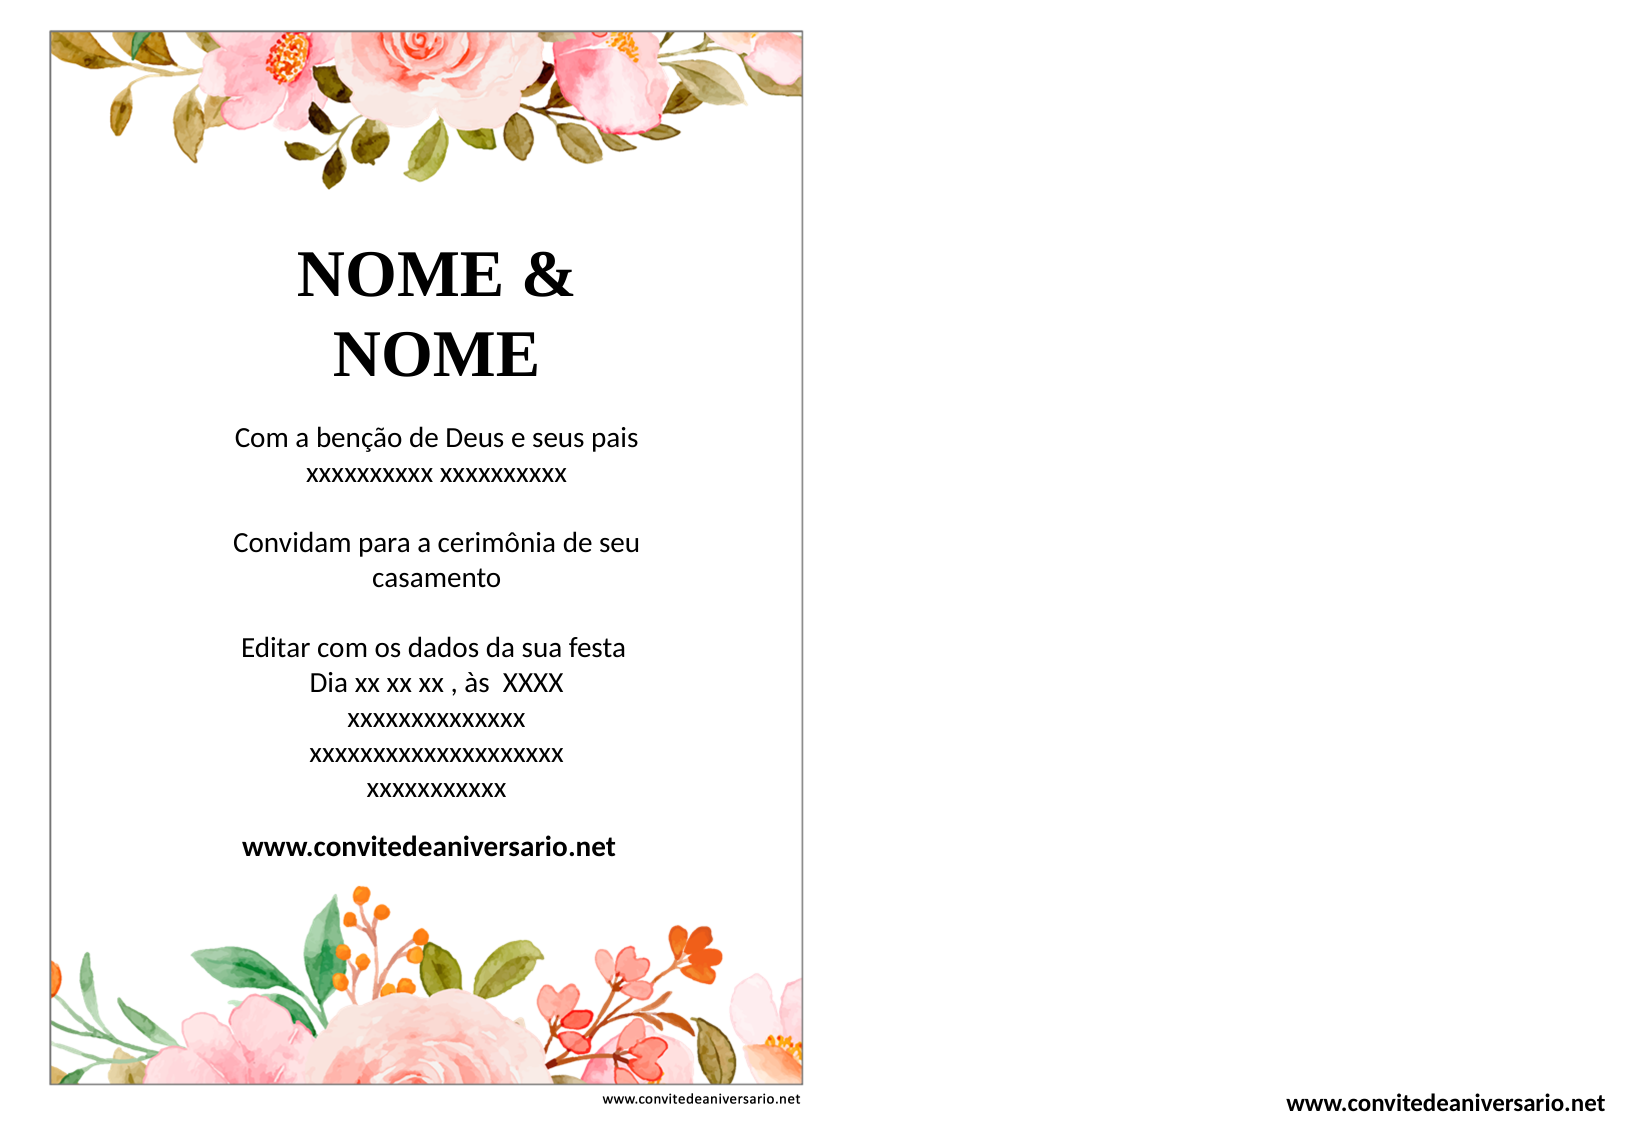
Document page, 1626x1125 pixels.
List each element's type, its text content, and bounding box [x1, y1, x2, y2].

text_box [27, 16, 825, 1109]
text_box www.convitedeaniversario.net [1271, 1079, 1622, 1125]
